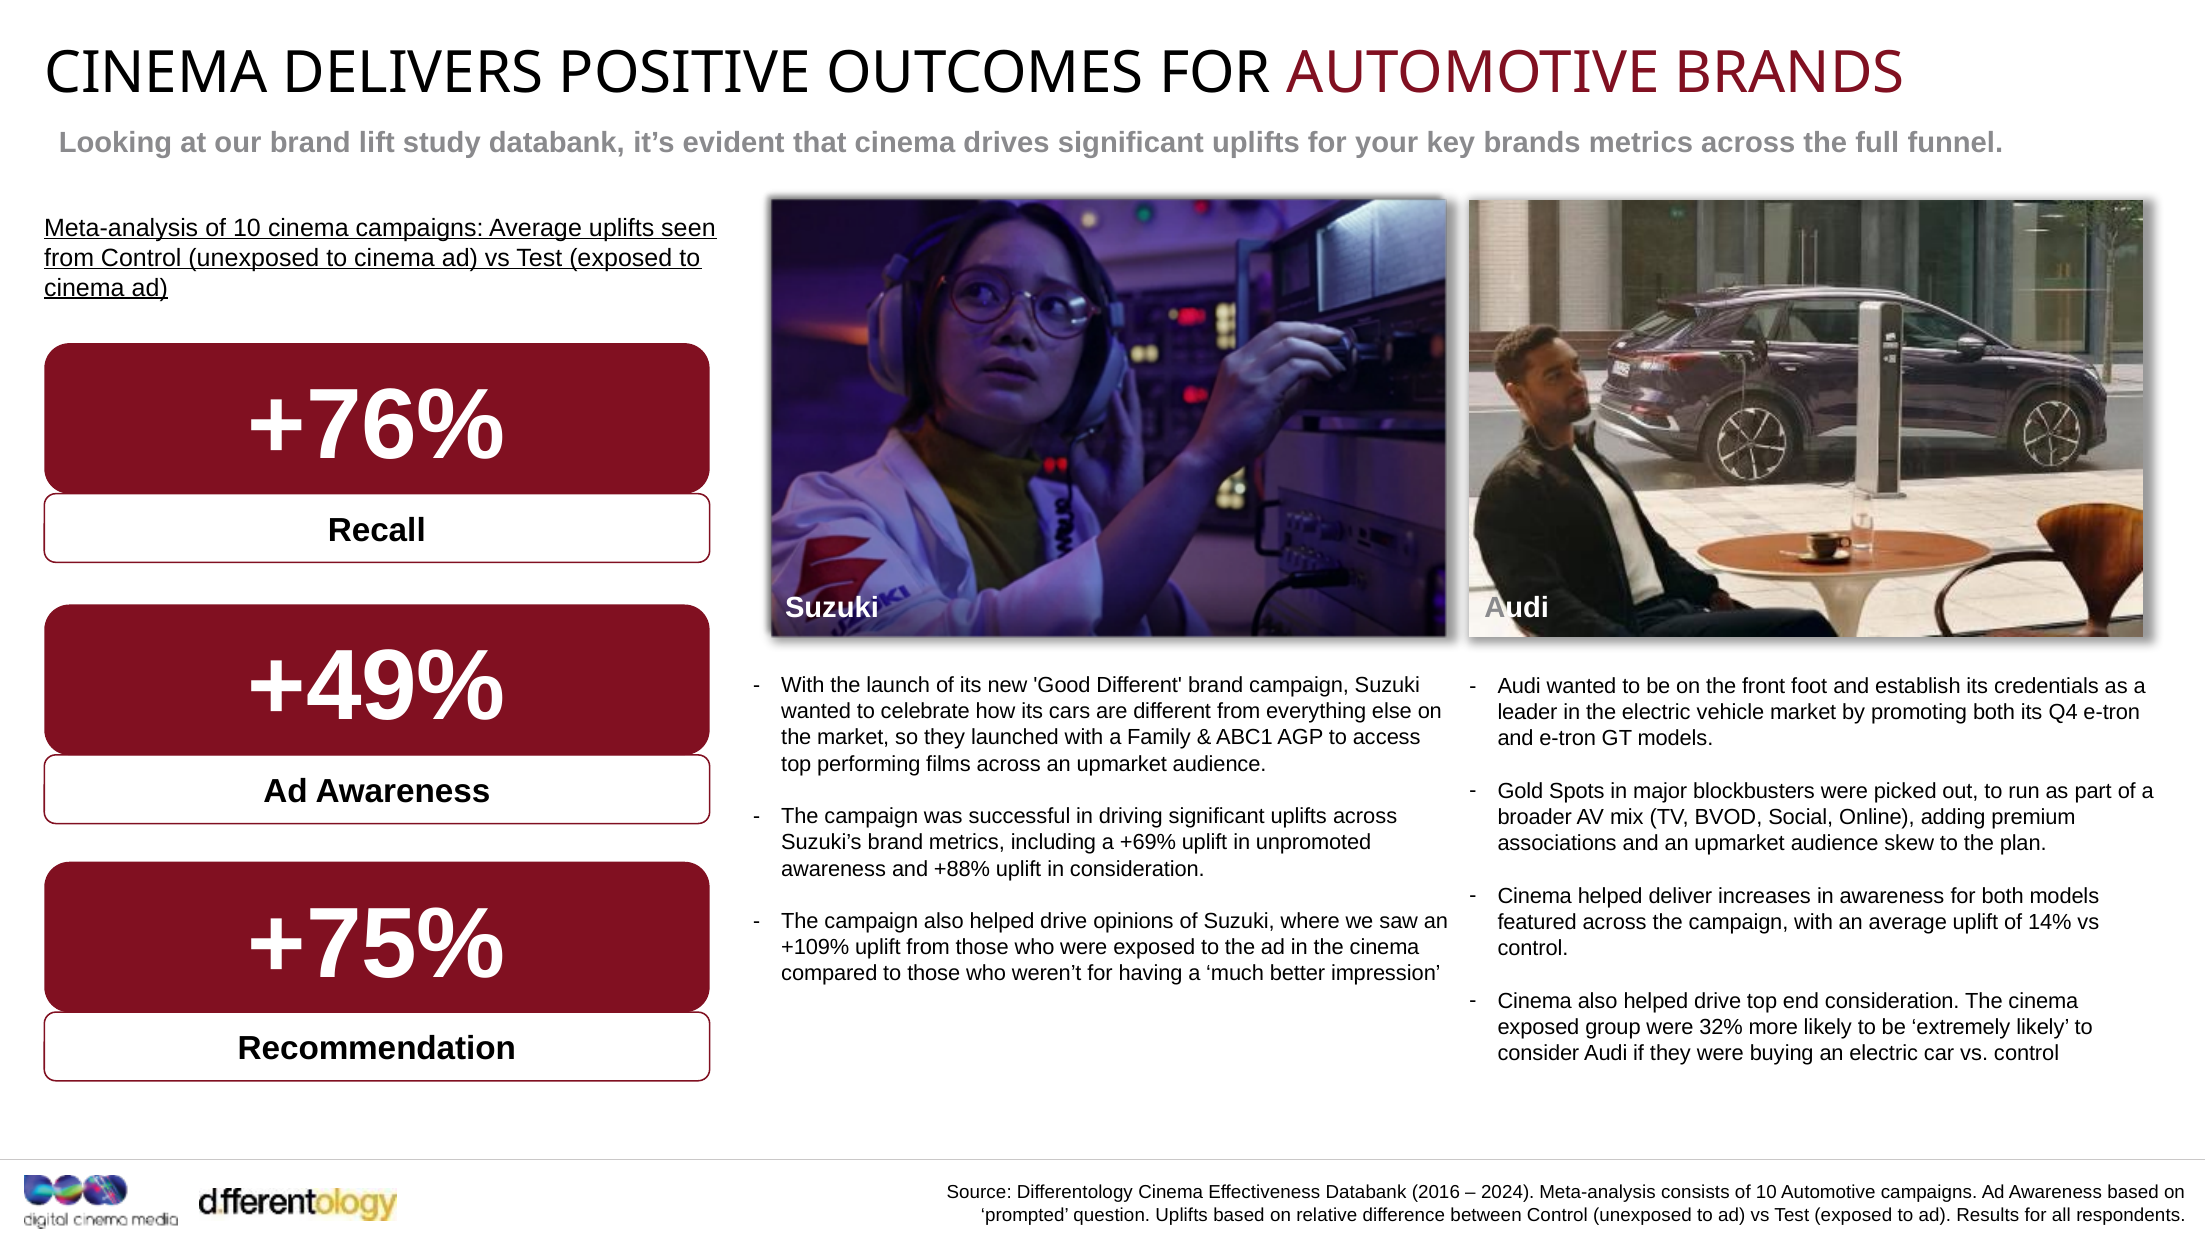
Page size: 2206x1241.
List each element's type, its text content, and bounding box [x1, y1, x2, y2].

picture [1469, 200, 2143, 637]
text_box +75% [43, 860, 711, 1014]
picture [24, 1175, 178, 1229]
list Looking at our brand lift study databank, it’s evident that cinema drives significant uplifts for your key brands metrics across the full funnel. [44, 116, 2083, 188]
text_box +49% [43, 603, 711, 756]
text_box Recall [43, 492, 711, 564]
text_box With the launch of its new 'Good Different' brand campaign, Suzuki wanted to celebrate how its cars are different from everything else on the market, so they launched with a Family & ABC1 AGP to access top performing films across an upmarket audience. The campaign was successful in driving significant uplifts across Suzuki’s brand metrics, including a +69% uplift in unpromoted awareness and +88% uplift in consideration. The campaign also helped drive opinions of Suzuki, where we saw an +109% uplift from those who were exposed to the ad in the cinema compared to those who weren’t for having a ‘much better impression’ [753, 670, 1456, 701]
text_box Recommendation [43, 1011, 711, 1082]
picture [758, 187, 1450, 642]
text_box Ad Awareness [43, 754, 711, 825]
text_box +76% [43, 342, 711, 495]
text_box Audi wanted to be on the front foot and establish its credentials as a leader in the electric vehicle market by promoting both its Q4 e-tron and e-tron GT models. Gold Spots in major blockbusters were picked out, to run as part of a broader AV mix (TV, BVOD, Social, Online), adding premium associations and an upmarket audience skew to the plan. Cinema helped deliver increases in awareness for both models featured across the campaign, with an average uplift of 14% vs control. Cinema also helped drive top end consideration. The cinema exposed group were 32% more likely to be ‘extremely likely’ to consider Audi if they were buying an electric car vs. control [1469, 671, 2161, 701]
title Cinema DELIVERS POSITIVE OUTCOMES FOR automotive BRANDS [44, 44, 2081, 93]
text_box Source: Differentology Cinema Effectiveness Databank (2016 – 2024). Meta-analysis consists of 10 Automotive campaigns. Ad Awareness based on ‘prompted’ question. Uplifts based on relative difference between Control (unexposed to ad) vs Test (exposed to ad). Results for all respondents. [884, 1179, 2185, 1225]
text_box Meta-analysis of 10 cinema campaigns: Average uplifts seen from Control (unexposed to cinema ad) vs Test (exposed to cinema ad) [44, 211, 725, 302]
picture [199, 1188, 398, 1221]
